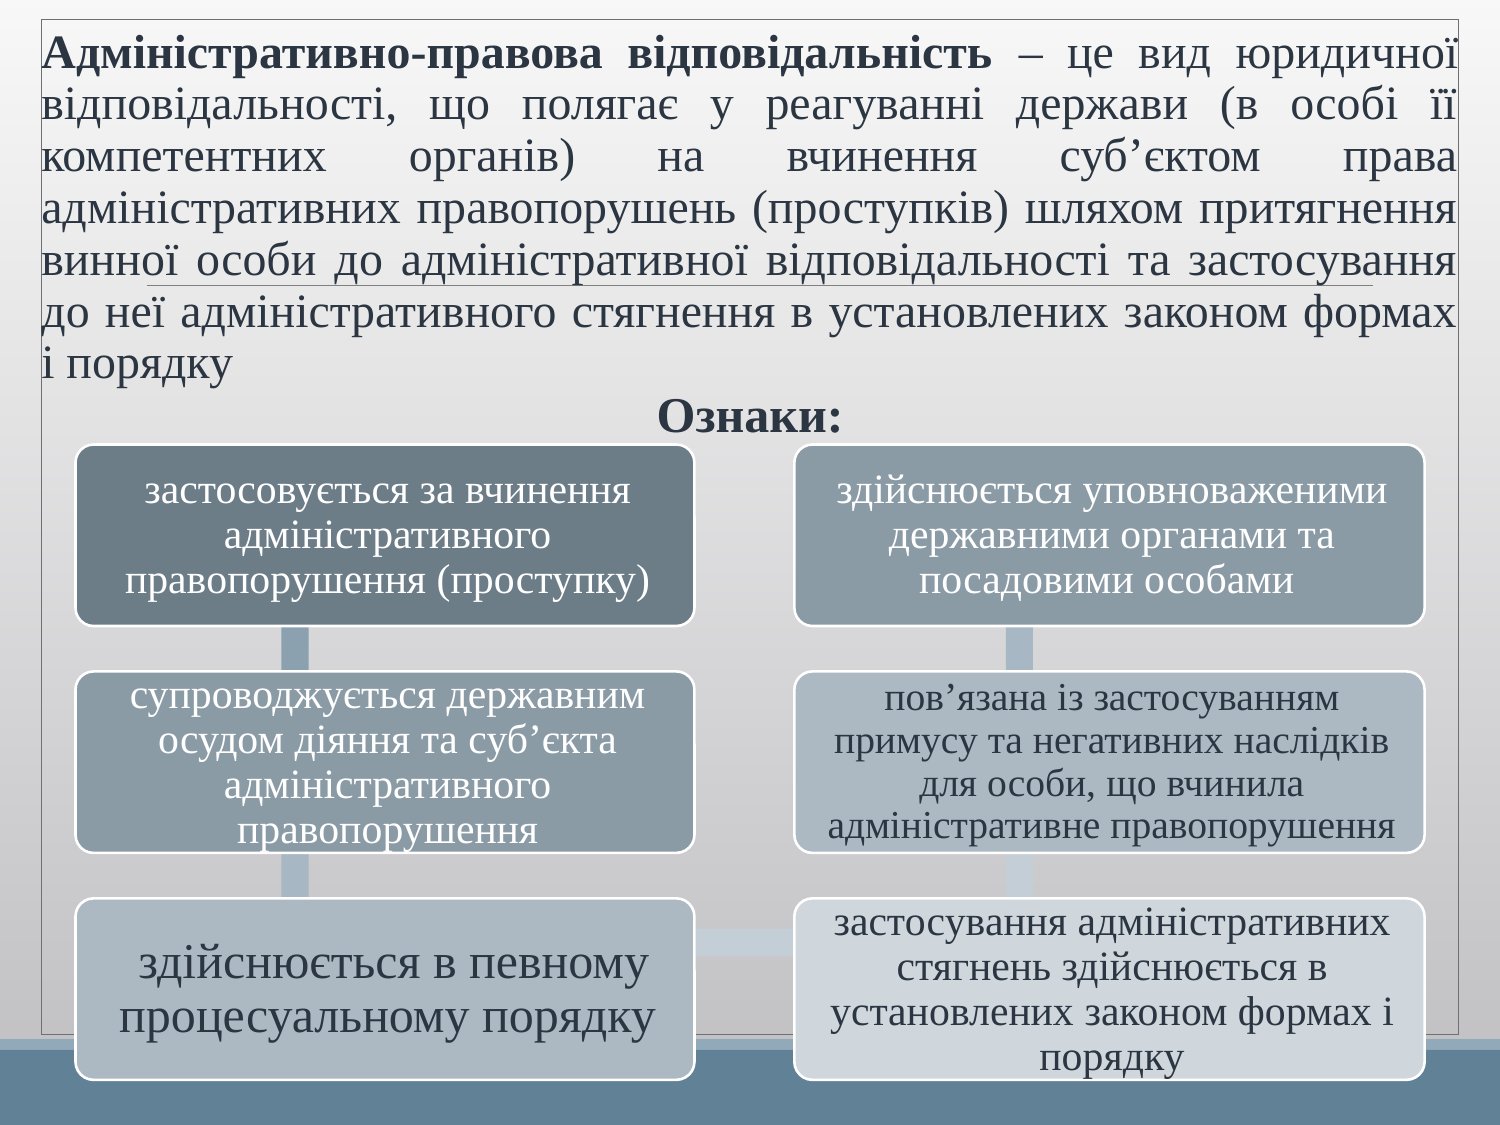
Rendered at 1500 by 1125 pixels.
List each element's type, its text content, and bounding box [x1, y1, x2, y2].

list Адміністративно-правова відповідальність – це вид юридичної відповідальності, що полягає у реагуванні держави (в особі її компетентних органів) на вчинення суб’єктом права адміністративних правопорушень (проступків) шляхом притягнення винної особи до адміністративної відповідальності та застосування до неї адміністративного стягнення в установлених законом формах і порядку Ознаки: [41, 19, 1459, 440]
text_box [8, 443, 1492, 1081]
